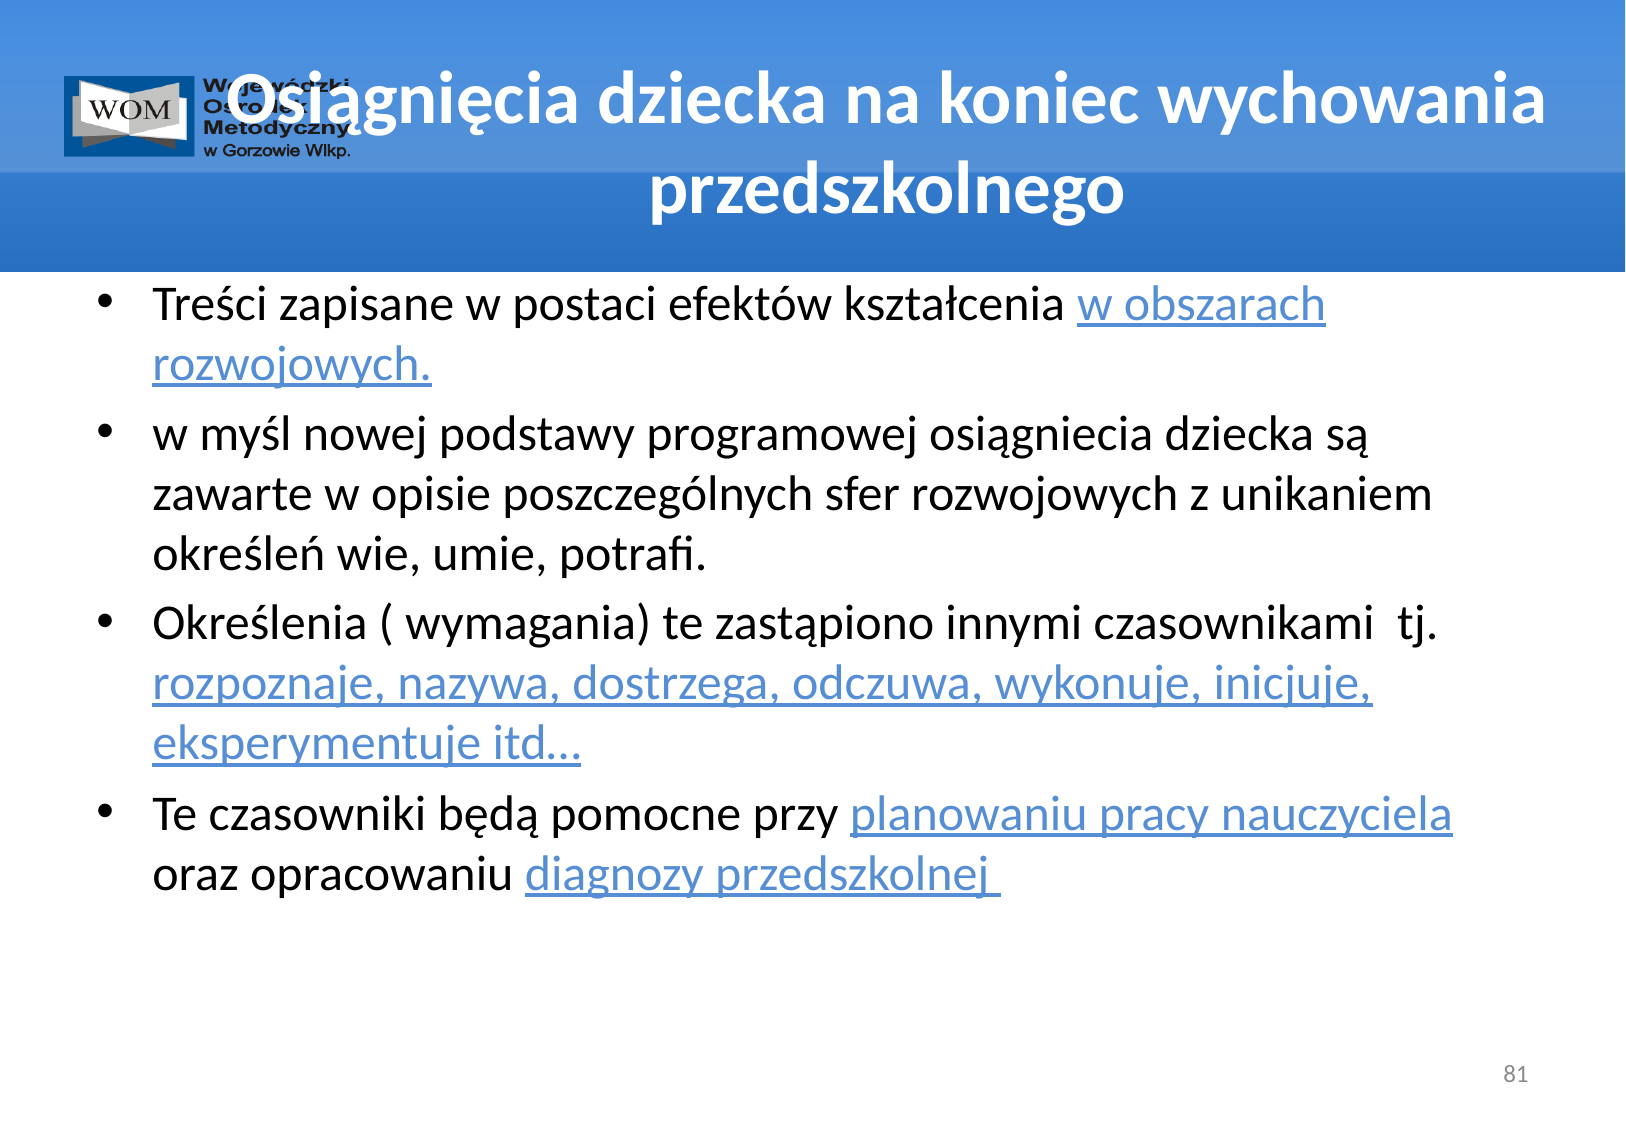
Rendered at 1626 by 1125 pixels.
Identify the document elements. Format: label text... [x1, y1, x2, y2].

picture [0, 0, 1626, 272]
slide_number 81 [1164, 1042, 1544, 1103]
title Osiągnięcia dziecka na koniec wychowania przedszkolnego [156, 45, 1619, 233]
list Treści zapisane w postaci efektów kształcenia w obszarach rozwojowych. w myśl nowej podstawy programowej osiągniecia dziecka są zawarte w opisie poszczególnych sfer rozwojowych z unikaniem określeń wie, umie, potrafi. Określenia ( wymagania) te zastąpiono innymi czasownikami tj. rozpoznaje, nazywa, dostrzega, odczuwa, wykonuje, inicjuje, eksperymentuje itd… Te czasowniki będą pomocne przy planowaniu pracy nauczyciela oraz opracowaniu diagnozy przedszkolnej [81, 262, 1544, 1005]
